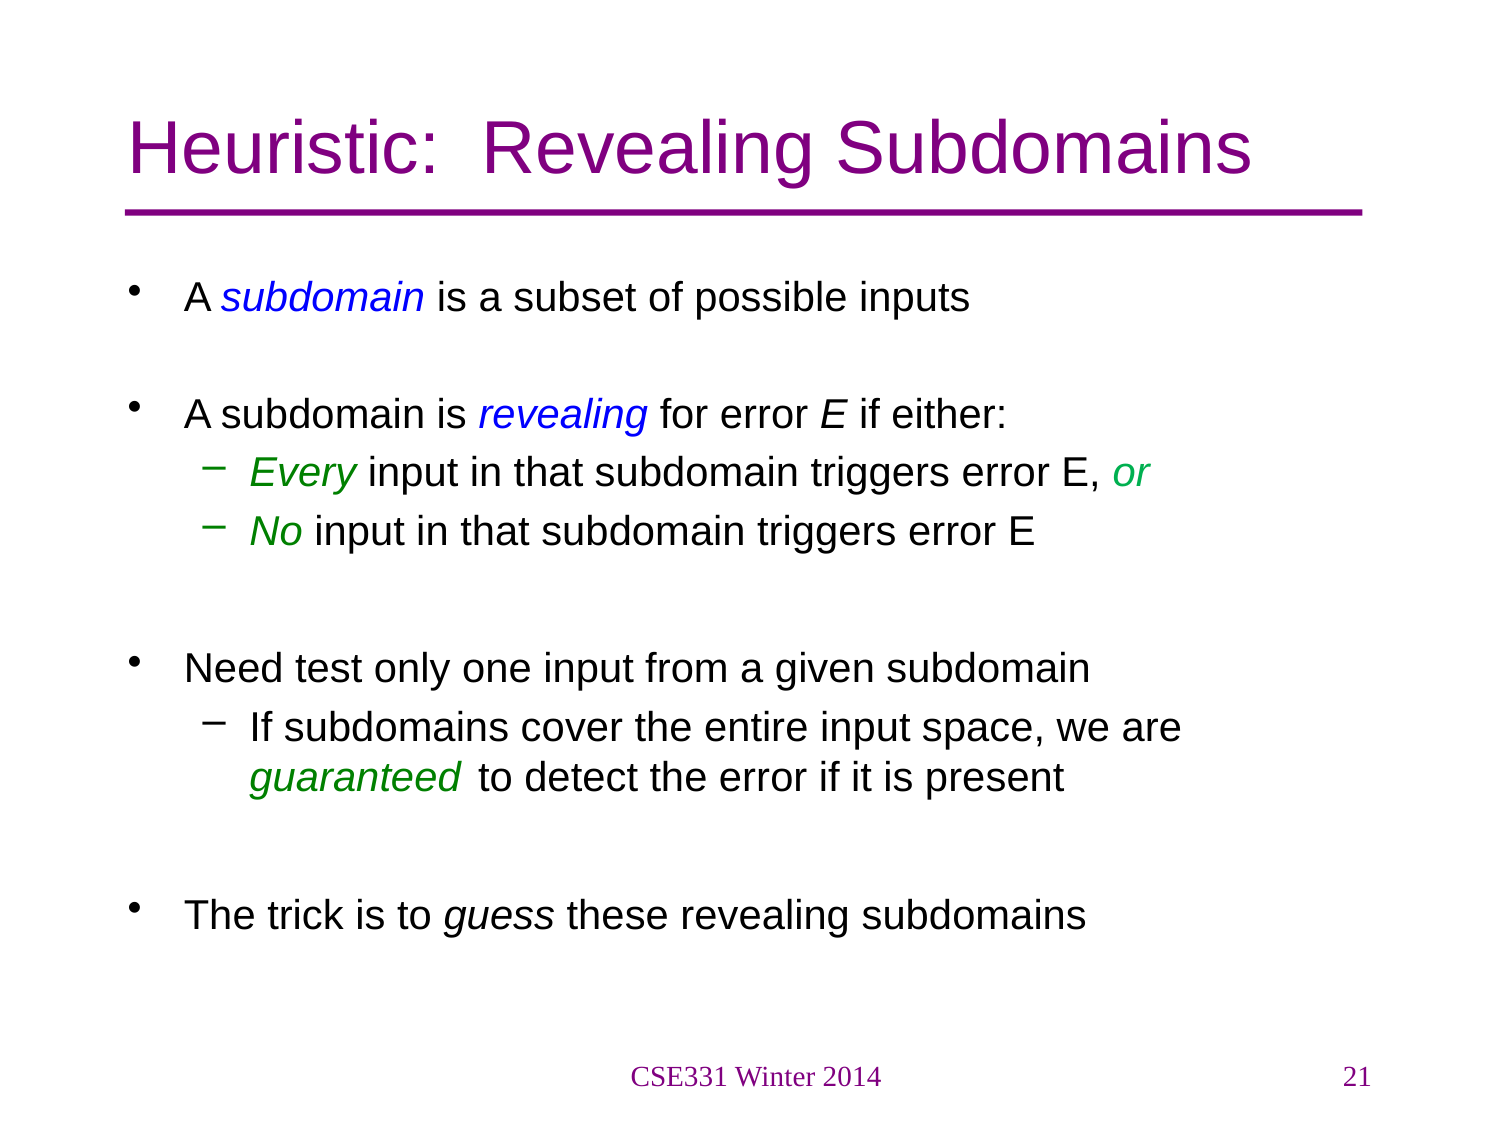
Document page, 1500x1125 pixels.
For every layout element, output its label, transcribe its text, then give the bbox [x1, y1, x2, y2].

title Heuristic: Revealing Subdomains [112, 50, 1388, 238]
footer CSE331 Winter 2014 [474, 1049, 1038, 1125]
slide_number 21 [1074, 1049, 1388, 1125]
list A subdomain is a subset of possible inputs A subdomain is revealing for error E if either: Every input in that subdomain triggers error E, or No input in that subdomain triggers error E Need test only one input from a given subdomain If subdomains cover the entire input space, we are guaranteed to detect the error if it is present The trick is to guess these revealing subdomains [112, 262, 1388, 1000]
